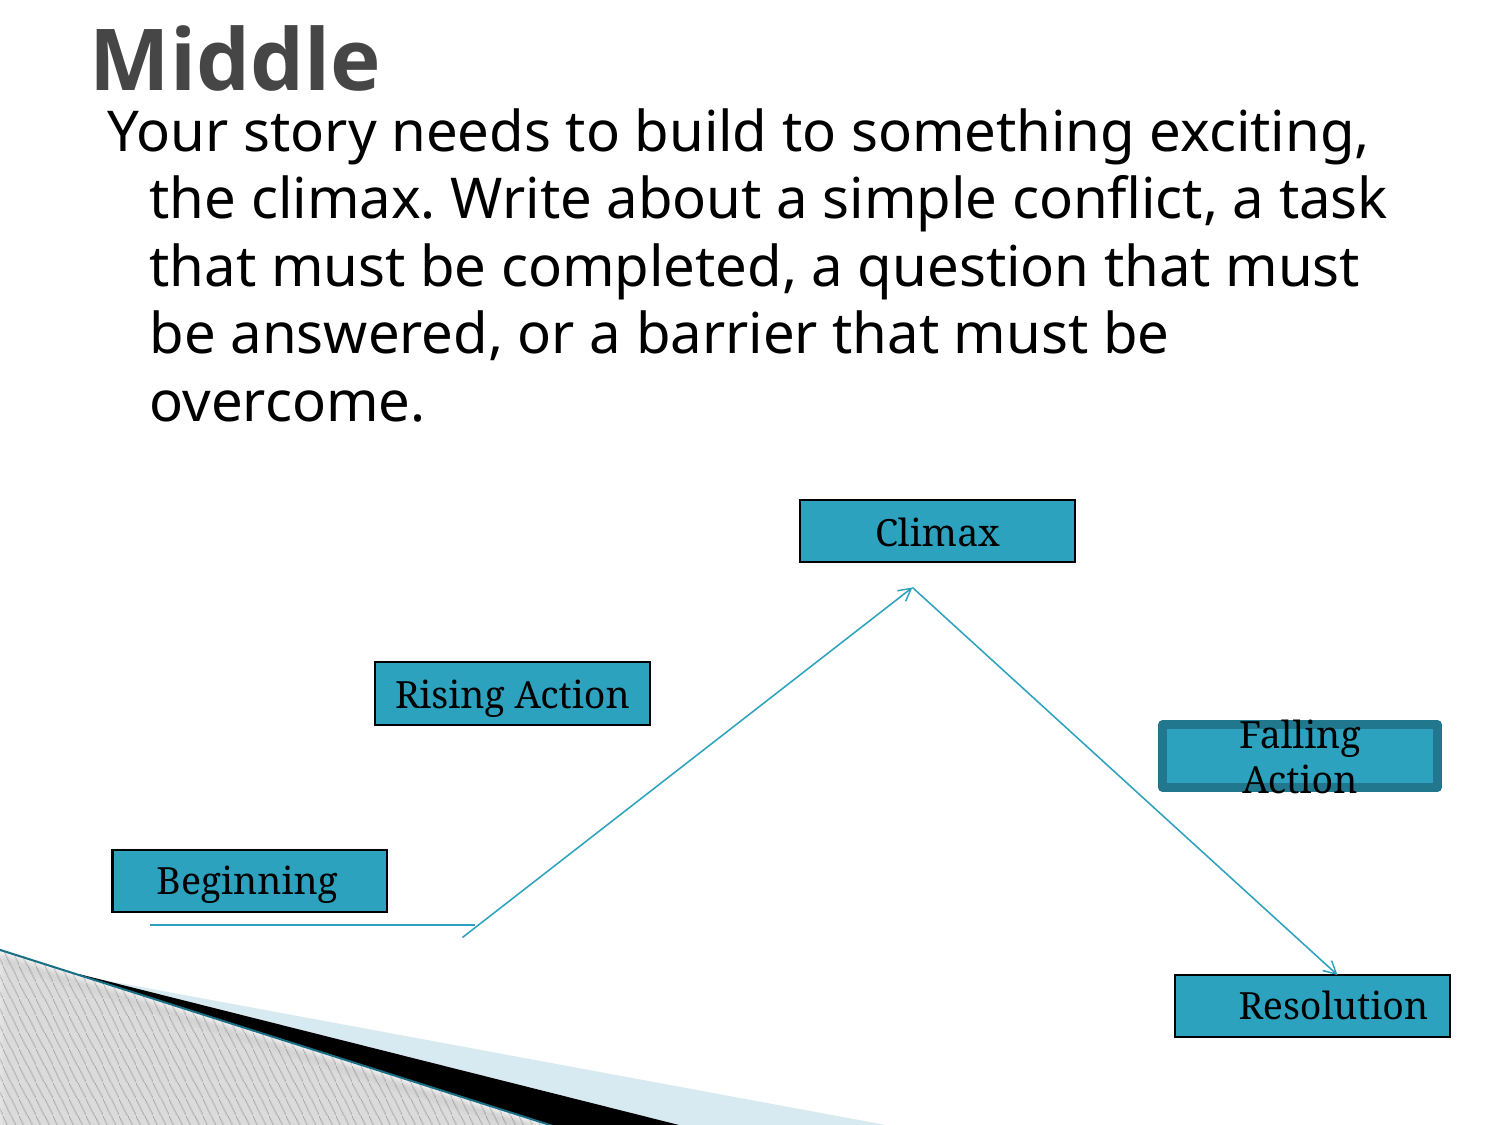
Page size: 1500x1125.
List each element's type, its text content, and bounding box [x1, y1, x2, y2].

list Your story needs to build to something exciting, the climax. Write about a simple conflict, a task that must be completed, a question that must be answered, or a barrier that must be overcome. [74, 87, 1426, 831]
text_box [930, 568, 1319, 994]
text_box [375, 662, 456, 723]
text_box [112, 849, 388, 913]
text_box Falling Action [1324, 720, 1442, 792]
text_box Beginning [112, 849, 375, 910]
text_box Resolution [1175, 974, 1450, 1035]
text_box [462, 587, 913, 938]
text_box Climax [800, 499, 1075, 563]
title Middle [75, 0, 1425, 150]
